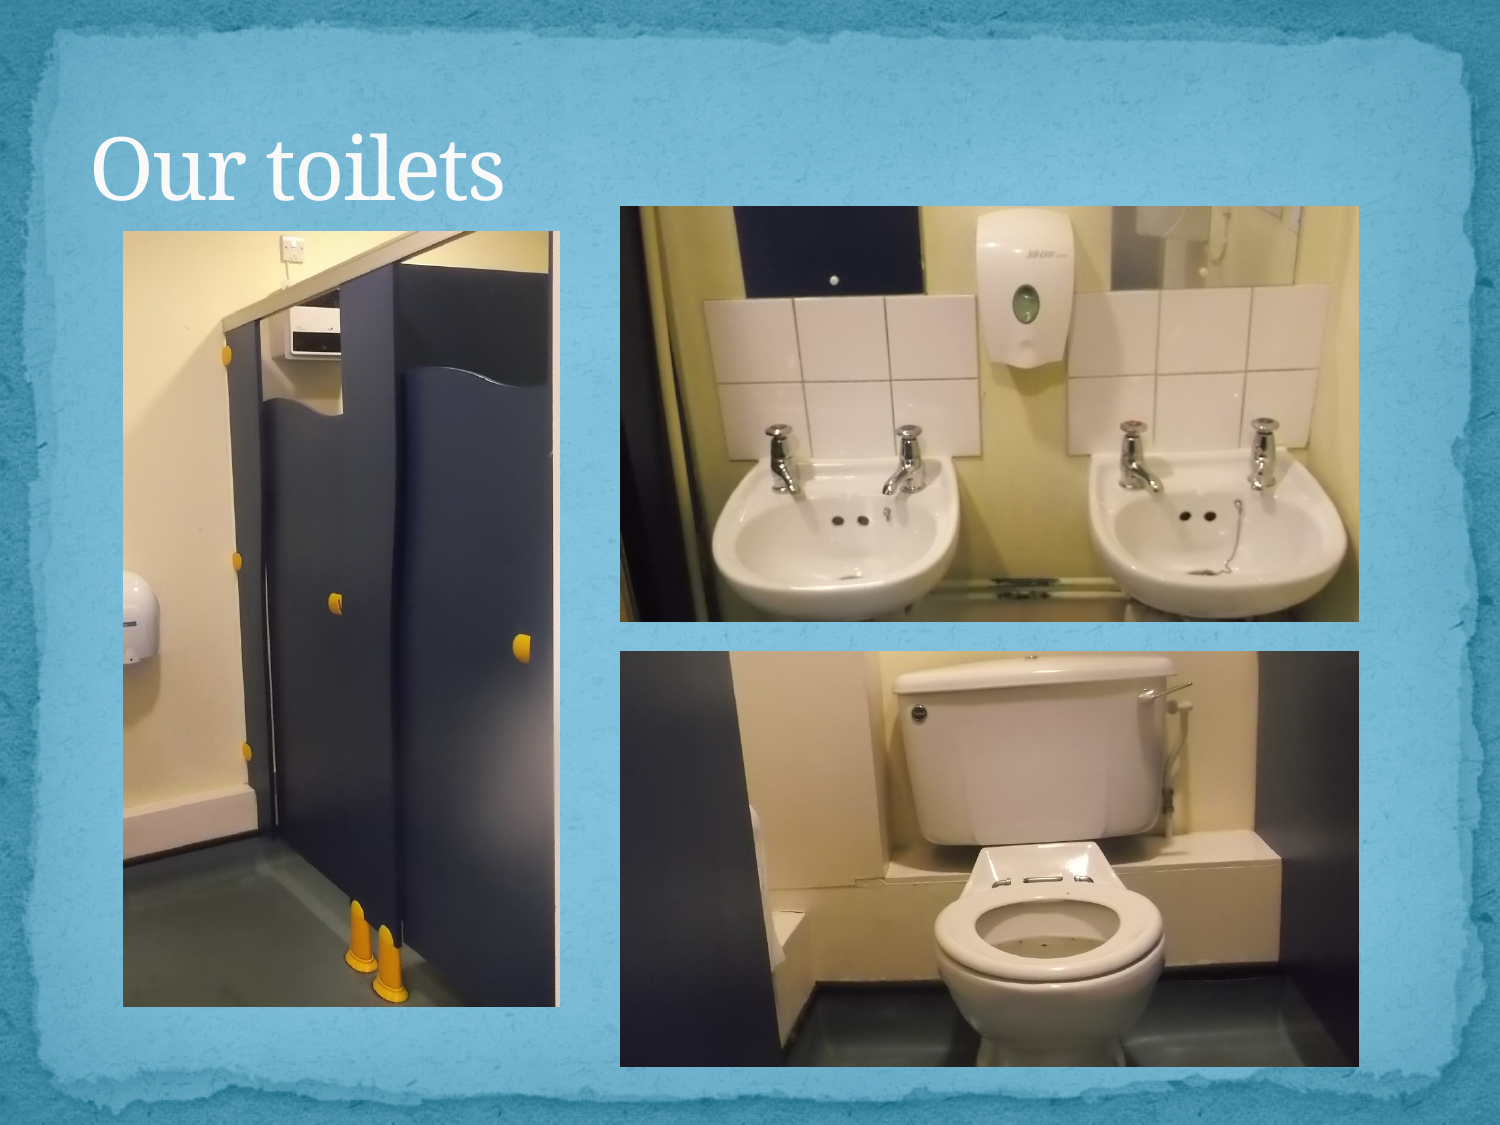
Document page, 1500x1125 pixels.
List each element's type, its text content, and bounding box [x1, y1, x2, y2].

picture [123, 231, 560, 1007]
title Our toilets [74, 24, 1425, 225]
picture [620, 651, 1359, 1068]
picture [620, 206, 1359, 622]
